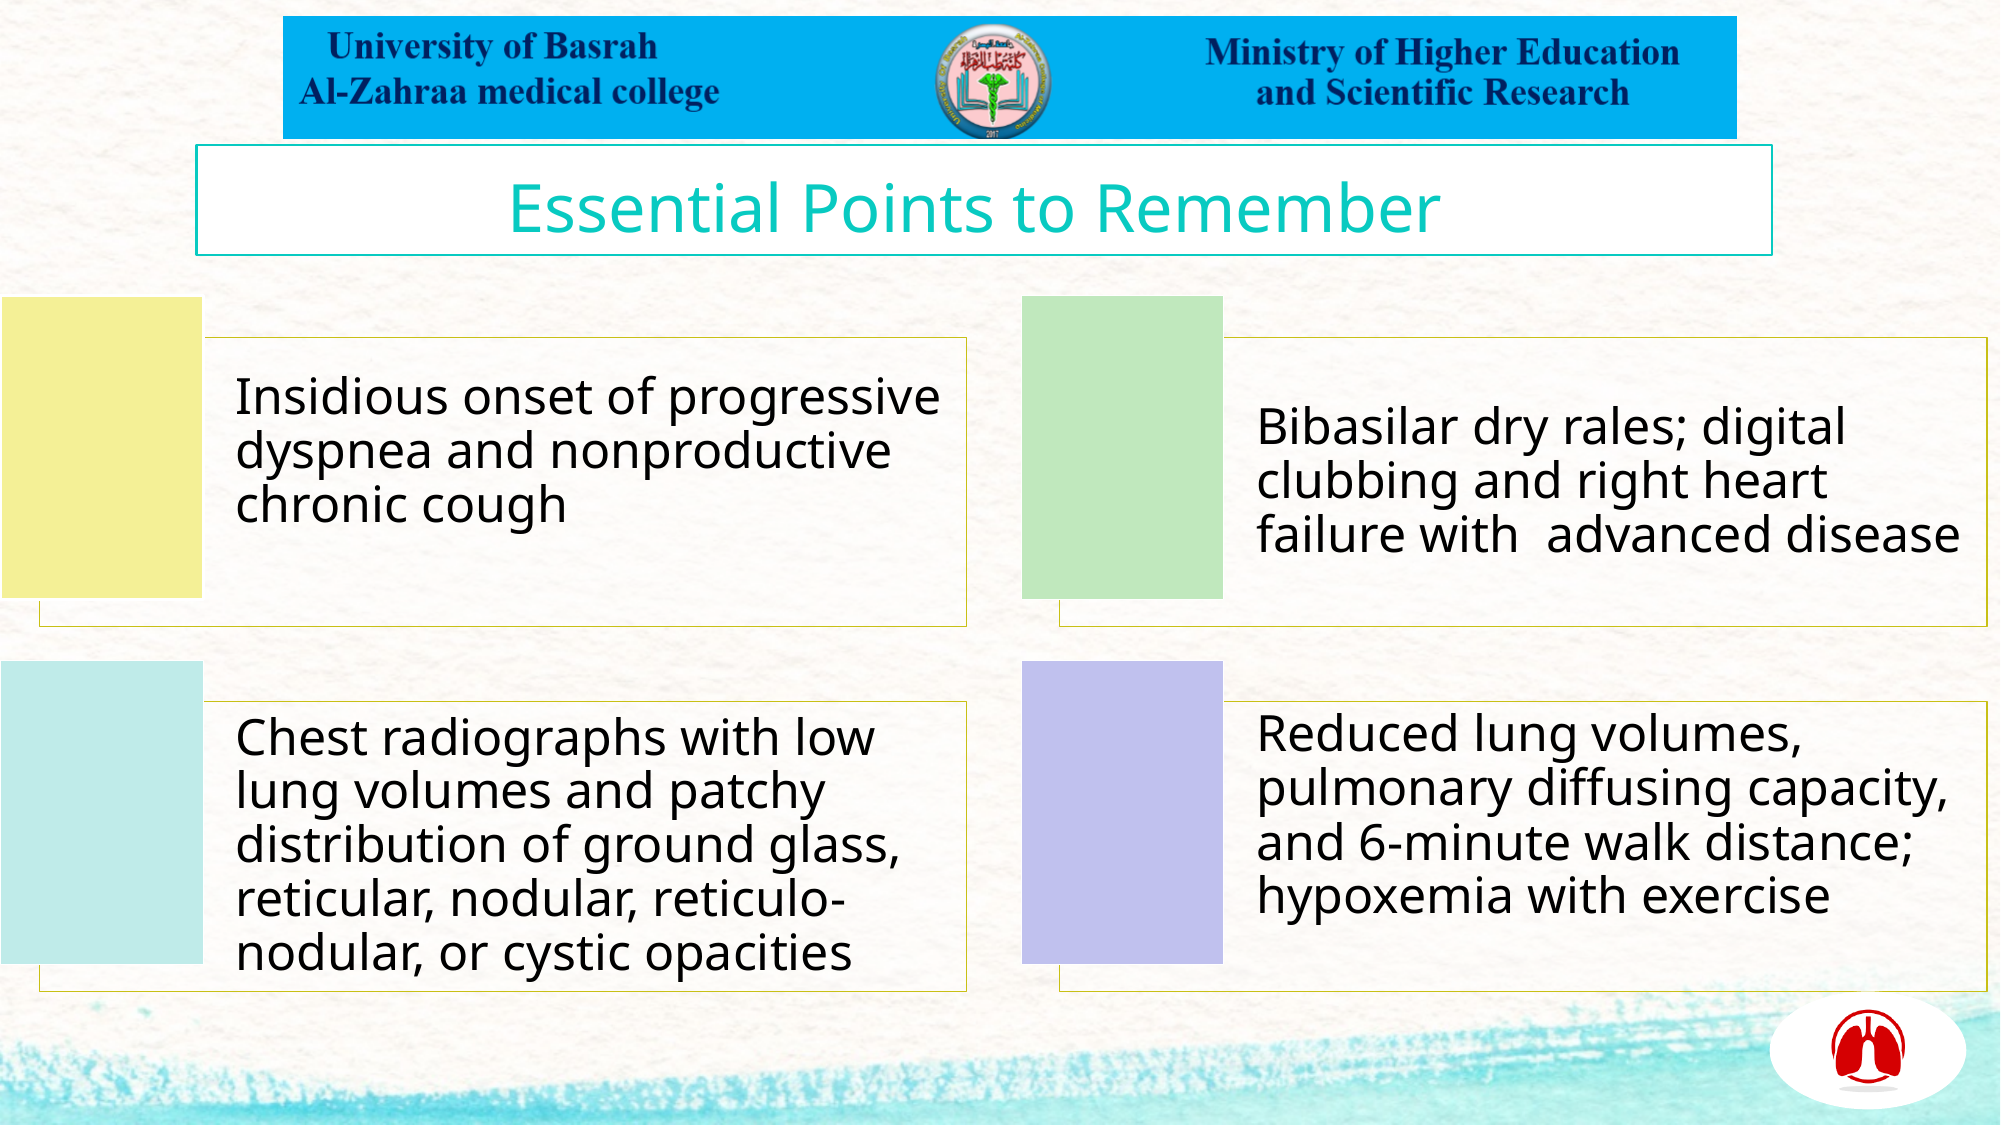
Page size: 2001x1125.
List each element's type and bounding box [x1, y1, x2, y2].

picture [417, 86, 421, 103]
picture [510, 88, 518, 103]
picture [595, 78, 599, 103]
picture [1613, 79, 1617, 104]
picture [1356, 48, 1361, 62]
picture [1329, 47, 1337, 62]
picture [351, 78, 369, 103]
picture [1476, 49, 1485, 64]
picture [1267, 88, 1272, 104]
picture [549, 86, 553, 103]
picture [935, 24, 1052, 137]
picture [1313, 47, 1318, 64]
picture [1275, 47, 1279, 64]
picture [1394, 88, 1399, 104]
picture [580, 42, 584, 57]
picture [1544, 48, 1548, 63]
picture [641, 33, 646, 58]
picture [1544, 90, 1551, 104]
picture [1300, 44, 1306, 63]
picture [385, 87, 389, 103]
picture [1769, 991, 1967, 1110]
picture [1459, 90, 1467, 104]
picture [466, 37, 471, 58]
picture [1399, 39, 1420, 64]
picture [1595, 90, 1603, 104]
picture [1244, 47, 1248, 64]
picture [310, 80, 322, 103]
picture [1278, 88, 1283, 104]
picture [406, 44, 415, 58]
picture [378, 41, 382, 58]
picture [499, 87, 505, 103]
picture [1529, 89, 1539, 102]
picture [1262, 47, 1268, 64]
picture [1621, 43, 1627, 64]
picture [489, 87, 495, 103]
picture [1450, 88, 1454, 104]
picture [1328, 82, 1344, 102]
picture [331, 33, 338, 57]
picture [1349, 90, 1357, 104]
picture [477, 41, 486, 57]
picture [1494, 47, 1499, 64]
picture [630, 88, 634, 101]
picture [481, 86, 485, 103]
picture [404, 87, 410, 103]
picture [1634, 47, 1638, 64]
picture [687, 88, 691, 98]
picture [1446, 47, 1450, 57]
picture [1581, 88, 1585, 104]
picture [1566, 47, 1572, 64]
picture [357, 41, 362, 58]
picture [365, 41, 371, 58]
picture [440, 43, 449, 56]
list [0, 79, 1988, 1125]
picture [687, 100, 701, 108]
picture [1437, 81, 1442, 104]
picture [388, 41, 396, 55]
picture [705, 88, 713, 103]
picture [548, 33, 566, 58]
picture [1512, 89, 1520, 104]
picture [329, 78, 333, 103]
picture [1367, 49, 1371, 62]
picture [661, 78, 665, 103]
picture [1427, 88, 1431, 104]
picture [1457, 39, 1461, 64]
picture [527, 88, 533, 103]
picture [1401, 88, 1407, 104]
picture [1554, 39, 1559, 63]
picture [1621, 88, 1627, 104]
picture [1488, 79, 1498, 104]
picture [1438, 61, 1452, 69]
picture [460, 87, 464, 103]
picture [590, 42, 600, 56]
picture [455, 41, 459, 58]
picture [424, 41, 429, 58]
picture [1230, 39, 1236, 64]
picture [1308, 79, 1313, 104]
picture [1367, 88, 1371, 104]
picture [558, 88, 566, 103]
picture [1286, 88, 1292, 104]
picture [1496, 80, 1507, 104]
picture [1437, 48, 1441, 59]
picture [1570, 88, 1574, 104]
picture [515, 43, 519, 57]
picture [505, 43, 509, 56]
picture [650, 78, 654, 103]
picture [1376, 90, 1384, 104]
picture [1643, 49, 1647, 62]
picture [1574, 47, 1579, 64]
picture [1664, 47, 1668, 64]
picture [614, 88, 622, 103]
picture [1585, 50, 1595, 64]
picture [630, 42, 634, 57]
picture [696, 86, 701, 97]
picture [1376, 40, 1381, 64]
picture [0, 0, 2001, 1125]
picture [606, 41, 610, 58]
picture [1521, 39, 1538, 64]
picture [1285, 50, 1294, 62]
picture [396, 78, 400, 103]
picture [670, 89, 678, 103]
picture [1298, 88, 1303, 104]
picture [1255, 47, 1260, 64]
picture [1210, 39, 1223, 62]
picture [1671, 47, 1677, 64]
picture [538, 78, 542, 103]
picture [641, 88, 645, 101]
picture [584, 87, 589, 103]
picture [1414, 84, 1419, 104]
picture [1654, 49, 1658, 62]
picture [1428, 47, 1432, 64]
picture [650, 41, 655, 58]
picture [441, 87, 446, 103]
picture [1464, 47, 1471, 64]
picture [1611, 48, 1615, 64]
picture [526, 34, 530, 58]
